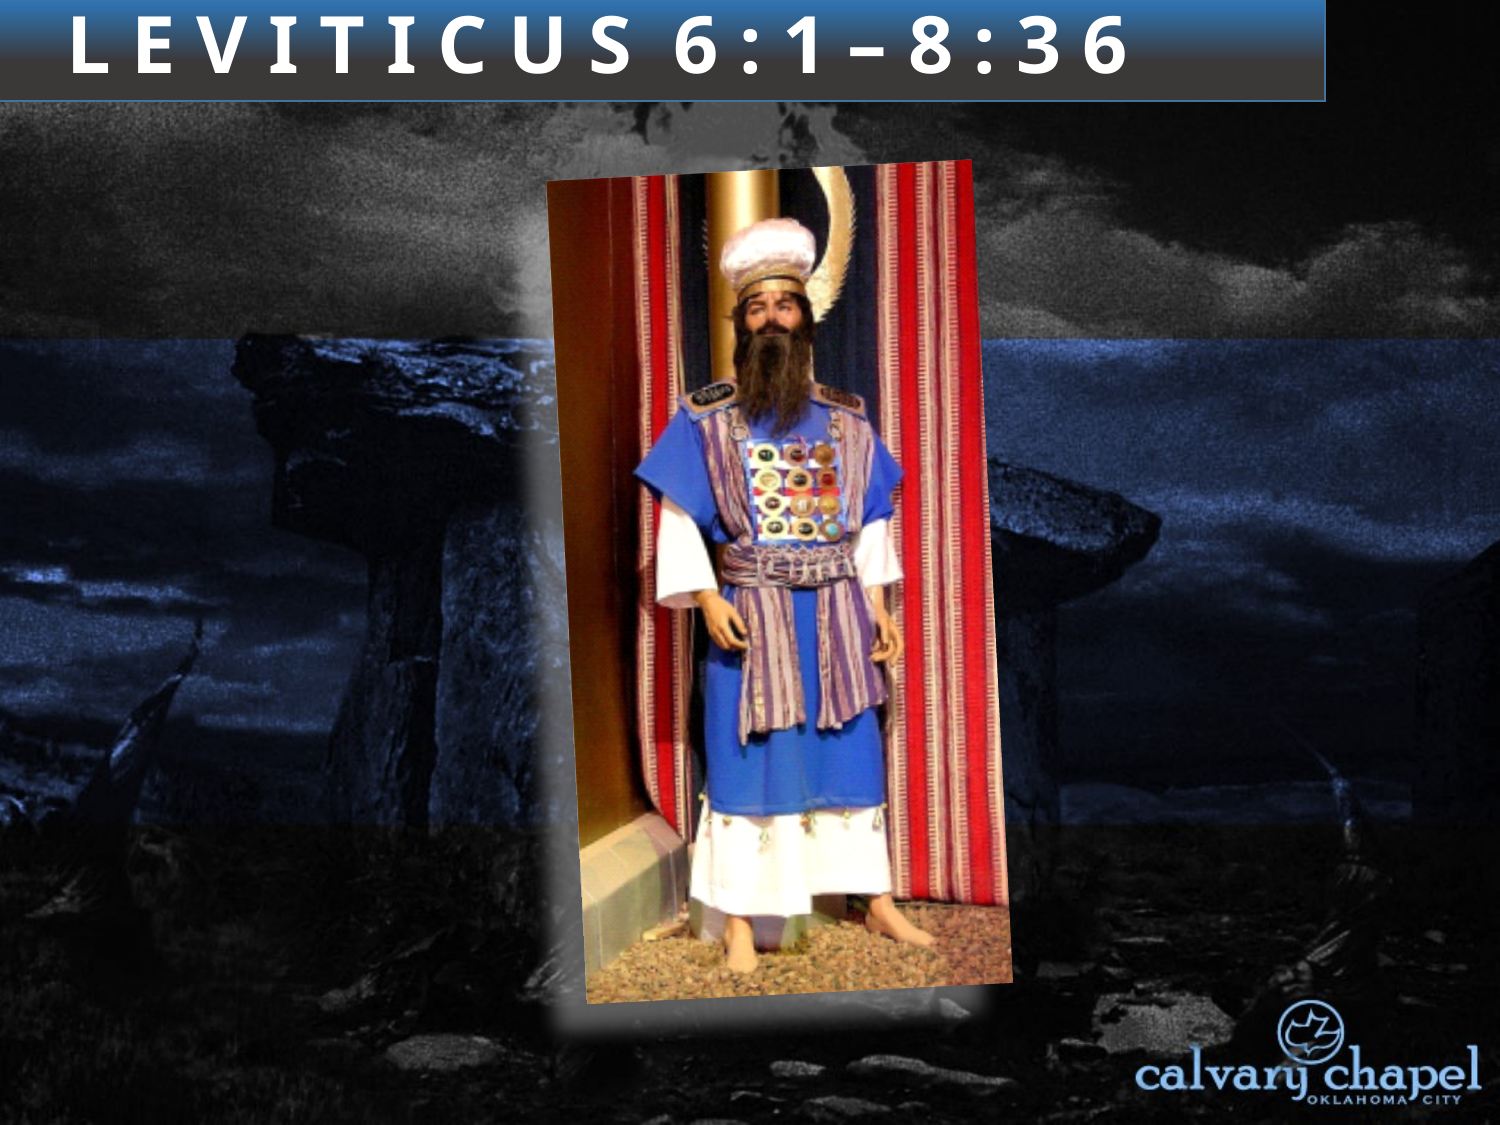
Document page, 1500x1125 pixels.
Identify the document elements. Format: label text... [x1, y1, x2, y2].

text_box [518, 210, 979, 1028]
text_box 3 : 1 – 4 : 3 5 [514, 206, 983, 1032]
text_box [0, 0, 1325, 101]
picture [0, 0, 1500, 1125]
